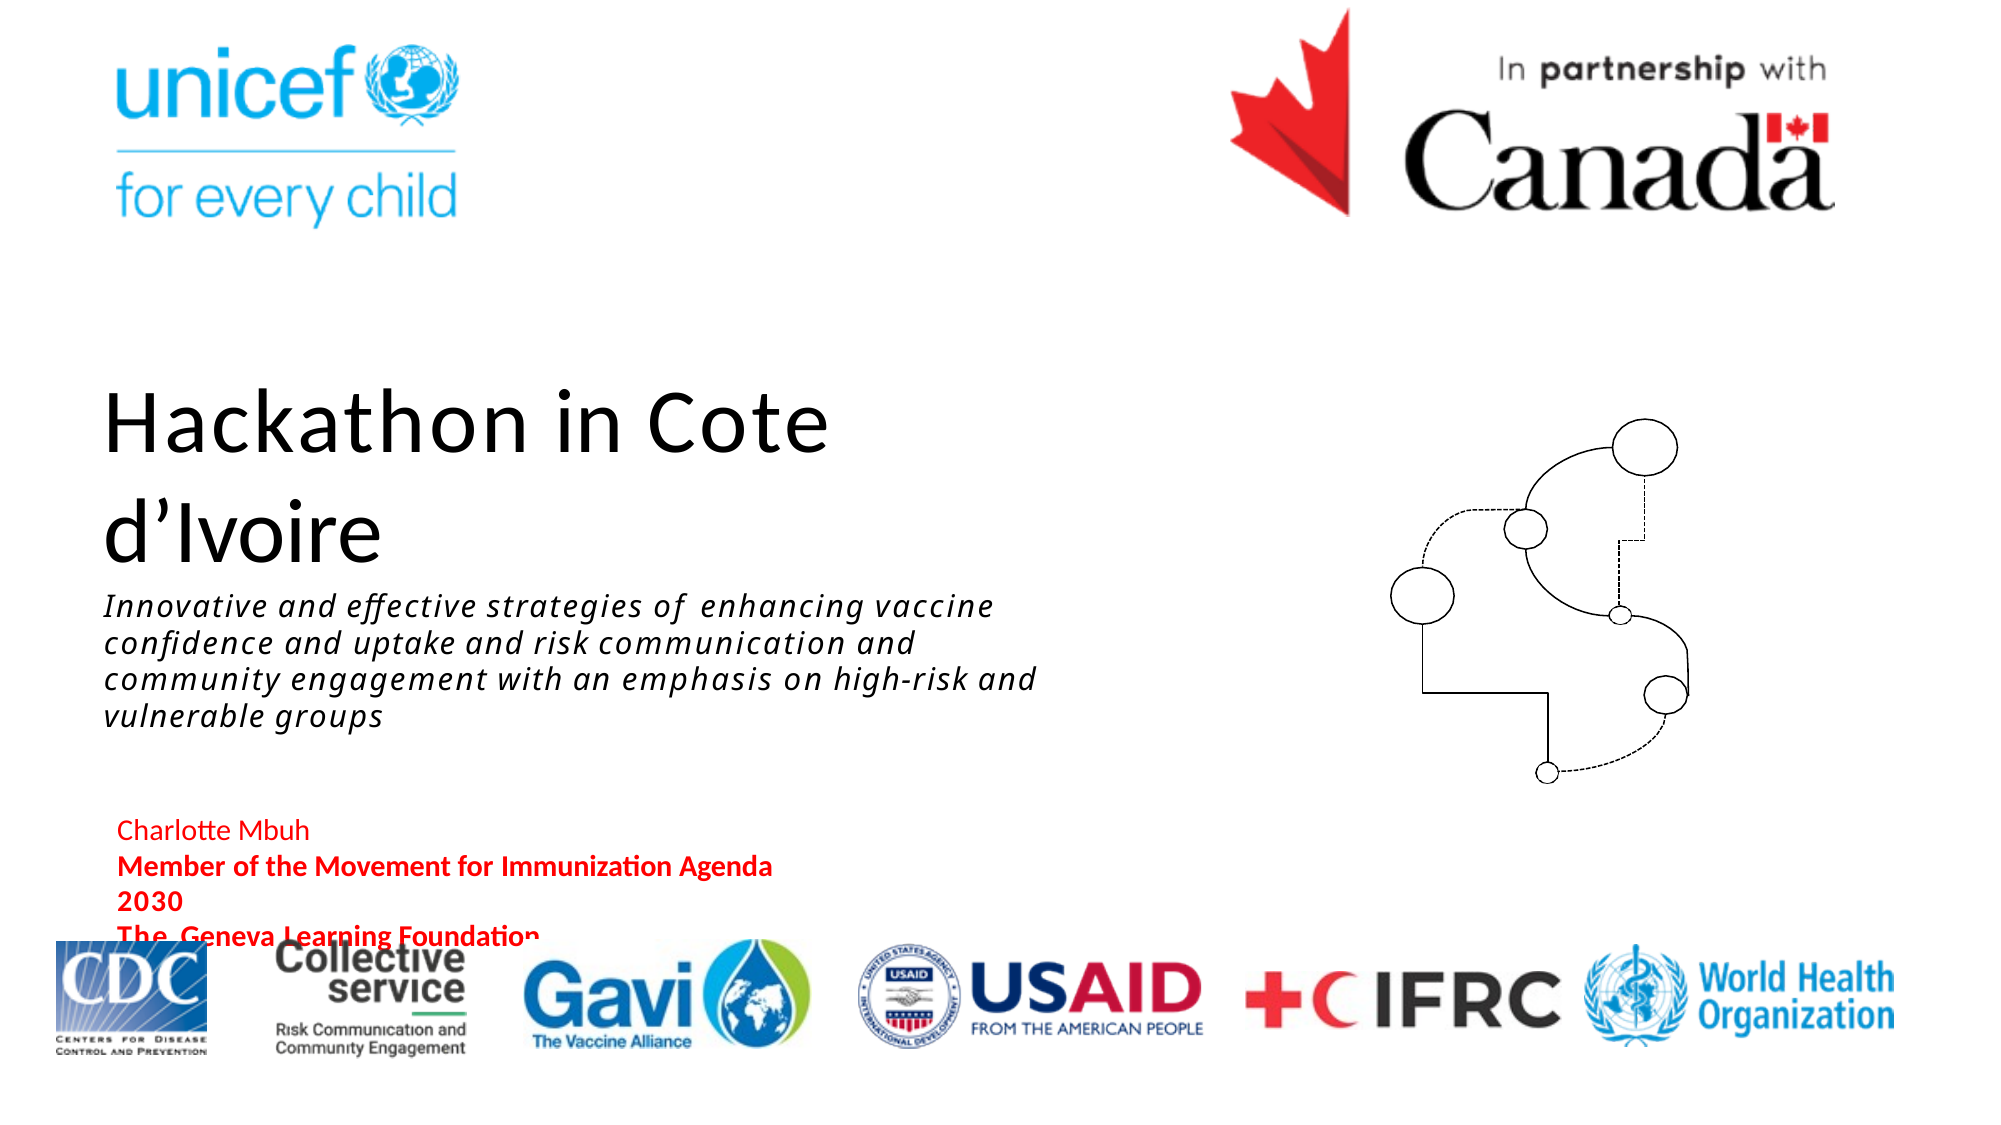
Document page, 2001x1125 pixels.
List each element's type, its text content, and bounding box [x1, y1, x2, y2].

picture [858, 943, 1205, 1049]
picture [274, 938, 467, 1059]
picture [523, 939, 812, 1049]
title Hackathon in Cote d’Ivoire [101, 358, 844, 581]
picture [1584, 944, 1894, 1047]
picture [116, 44, 461, 231]
picture [56, 941, 207, 1055]
text_box Innovative and effective strategies of enhancing vaccine confidence and uptake and risk communication and community engagement with an emphasis on high-risk and vulnerable groups Charlotte Mbuh Member of the Movement for Immunization Agenda 2030 The Geneva Learning Foundation [101, 582, 1084, 953]
picture [1230, 7, 1835, 217]
picture [1244, 971, 1562, 1030]
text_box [1390, 418, 1690, 784]
